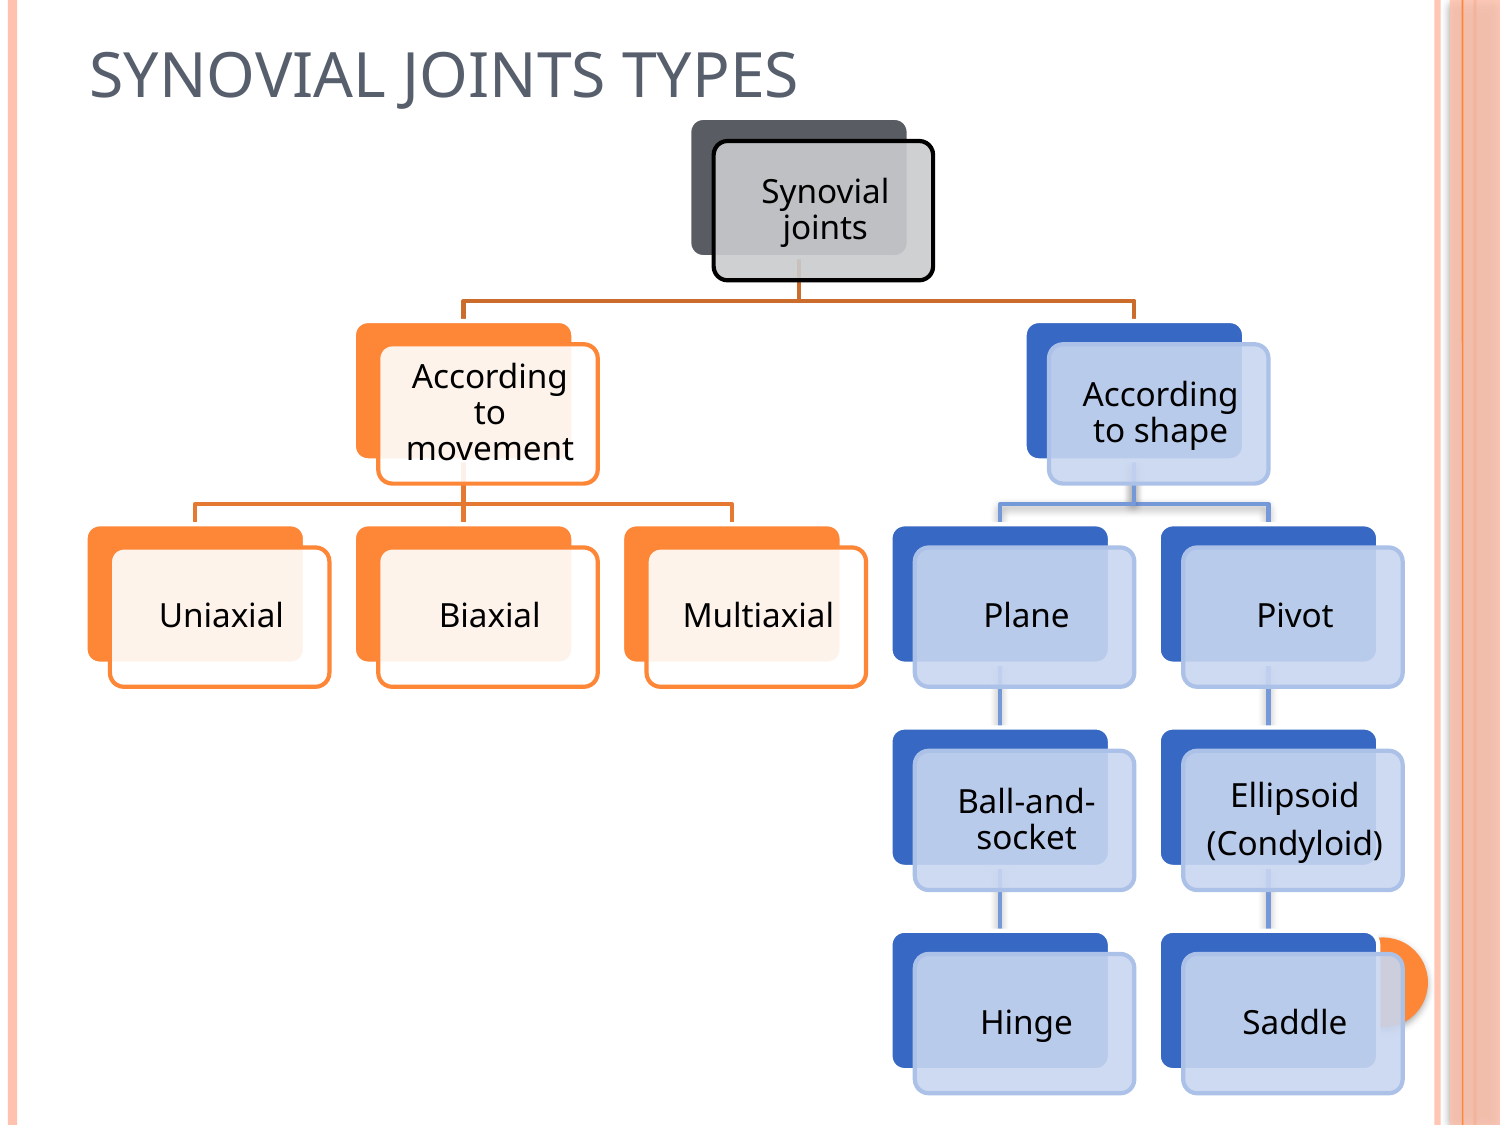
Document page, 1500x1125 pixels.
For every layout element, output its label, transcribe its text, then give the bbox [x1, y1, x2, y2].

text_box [28, 116, 1460, 1095]
title Synovial joints types [75, 0, 1300, 113]
